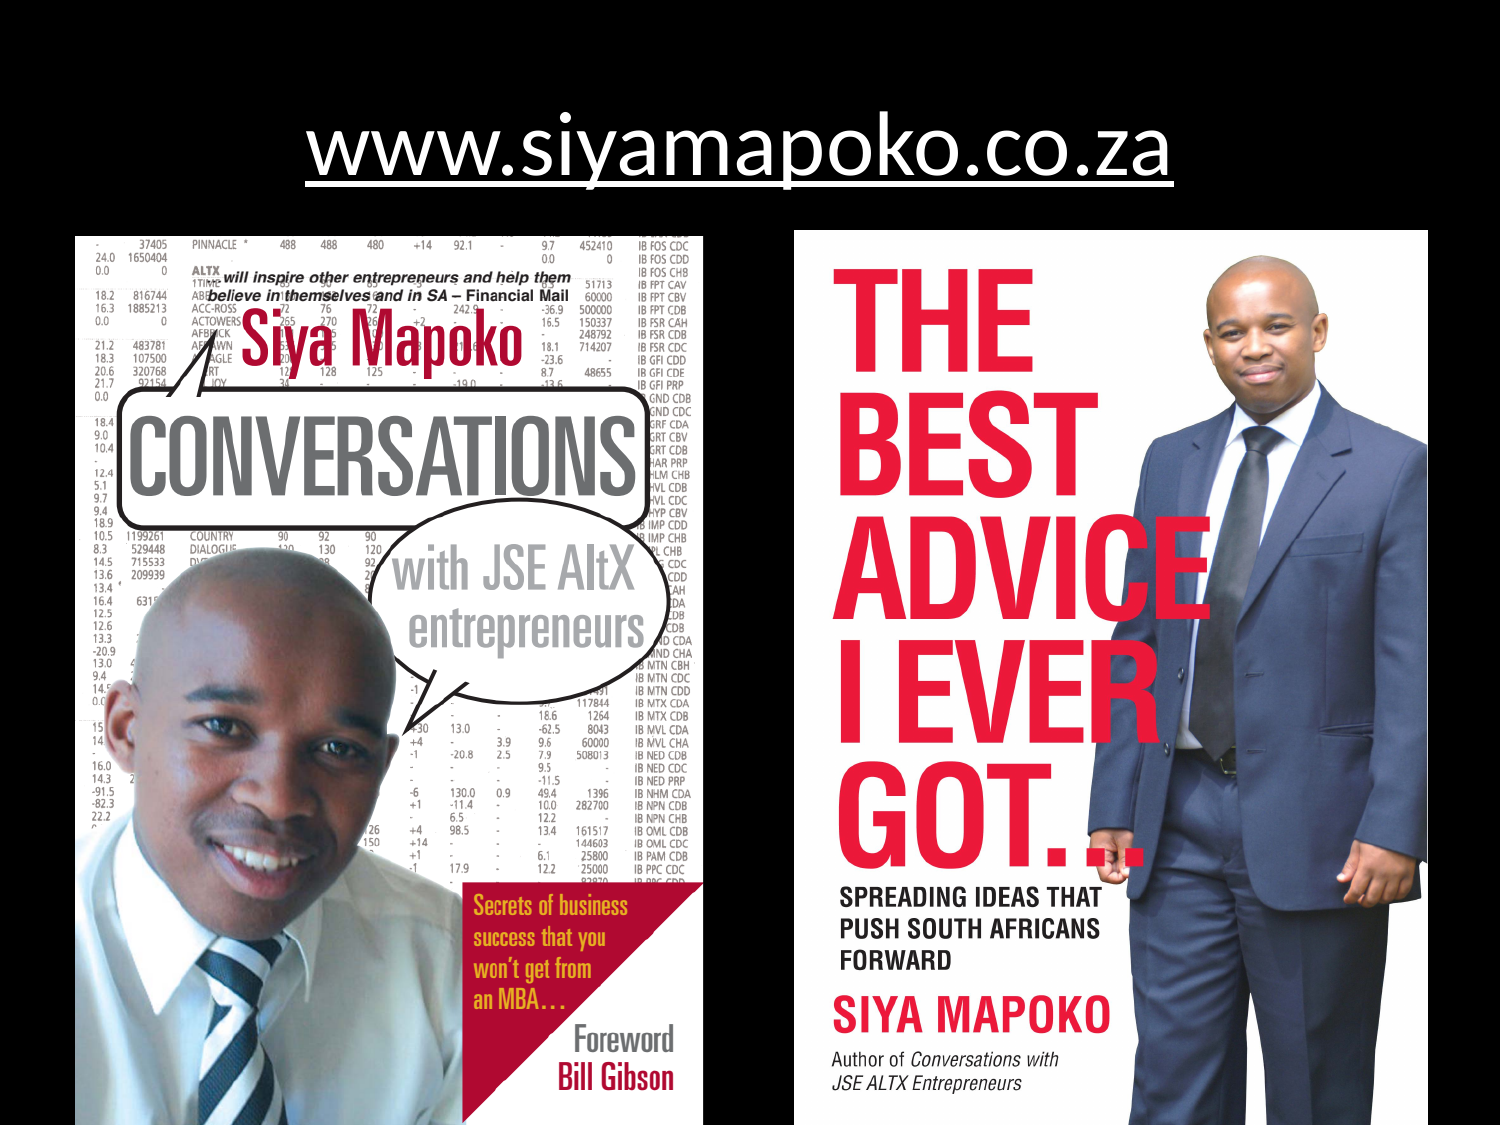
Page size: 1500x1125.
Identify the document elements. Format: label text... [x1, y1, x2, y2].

picture [74, 235, 704, 1125]
title www.siyamapoko.co.za [75, 45, 1425, 233]
picture [794, 230, 1429, 1125]
